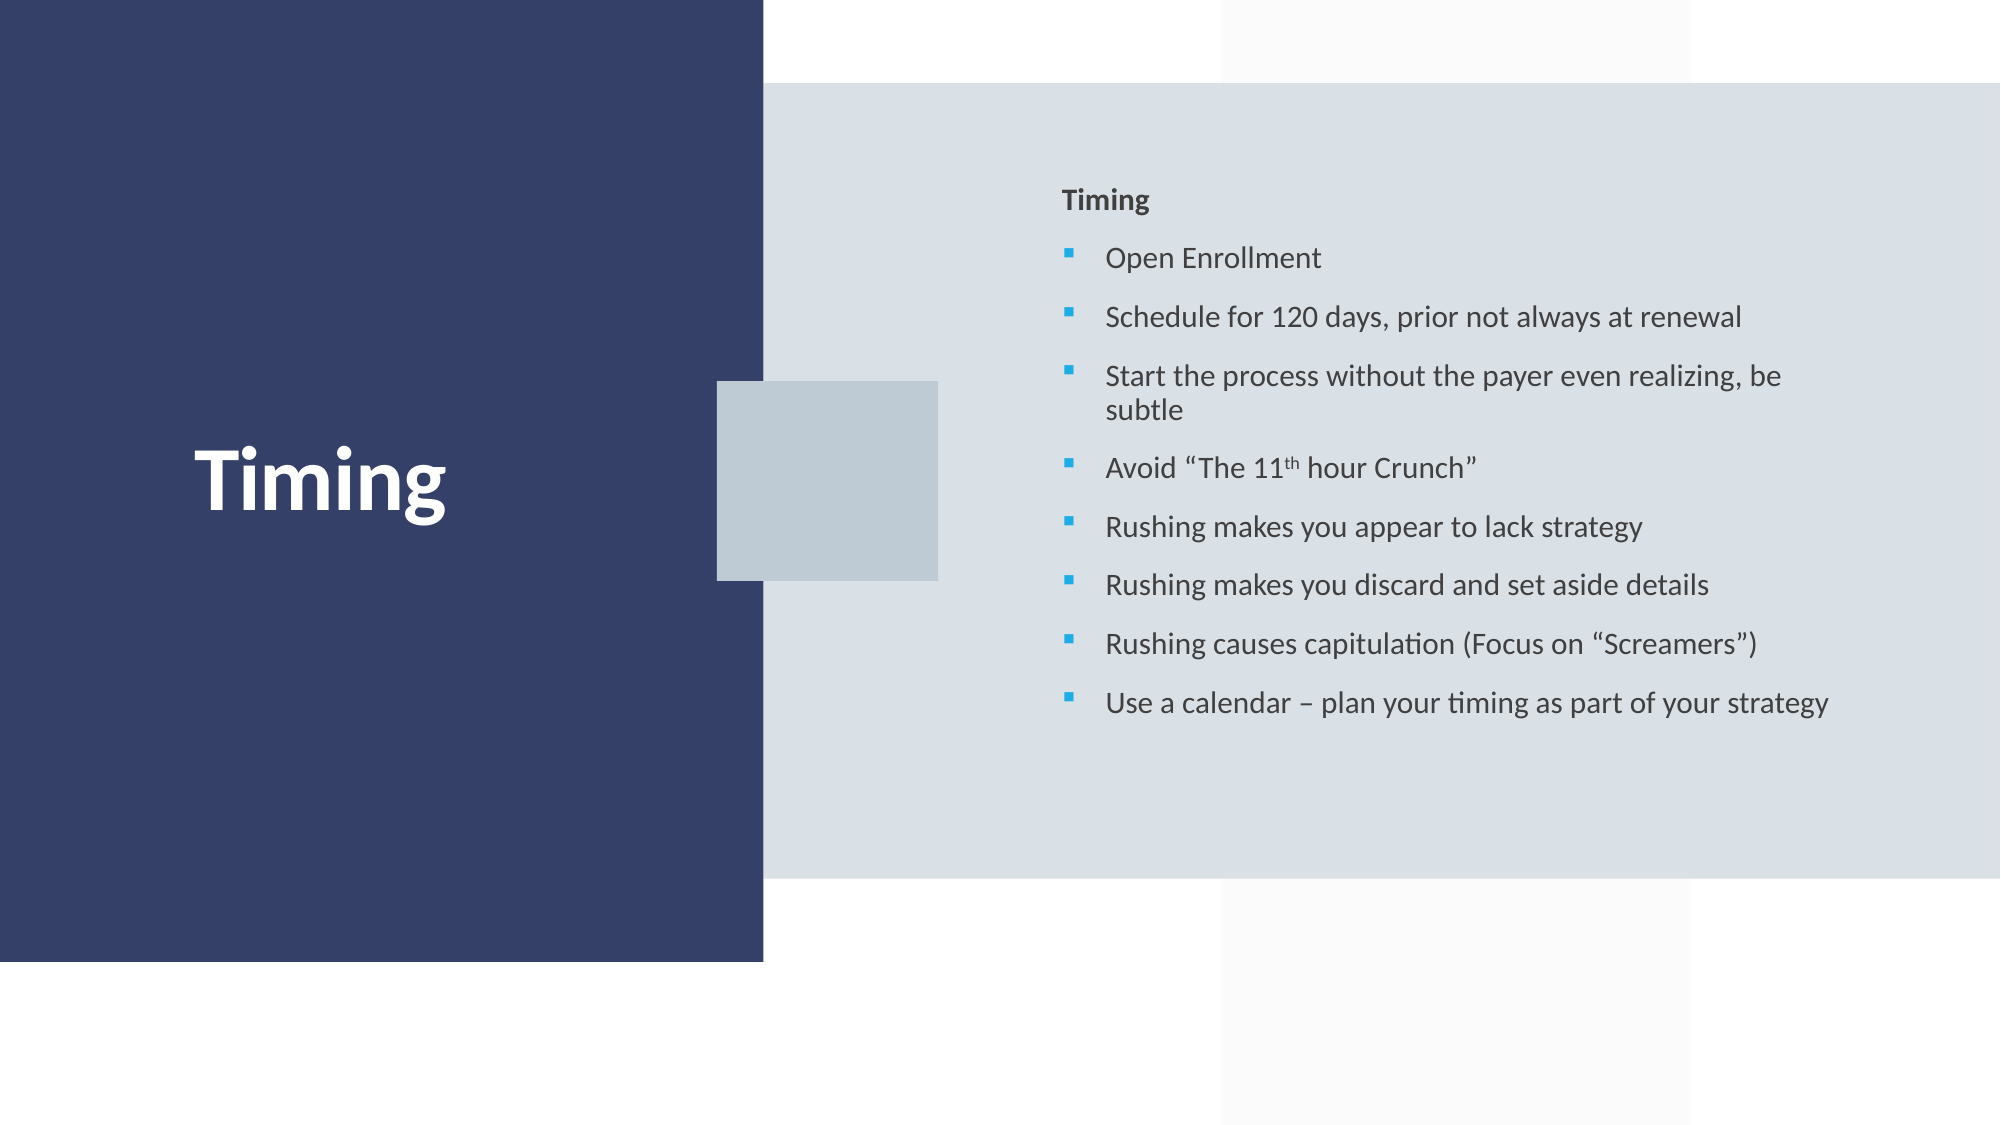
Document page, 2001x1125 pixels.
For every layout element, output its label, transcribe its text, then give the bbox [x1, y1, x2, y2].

title Timing [179, 309, 683, 653]
list Timing Open Enrollment Schedule for 120 days, prior not always at renewal Start the process without the payer even realizing, be subtle Avoid “The 11th hour Crunch” Rushing makes you appear to lack strategy Rushing makes you discard and set aside details Rushing causes capitulation (Focus on “Screamers”) Use a calendar – plan your timing as part of your strategy [1061, 154, 1833, 808]
